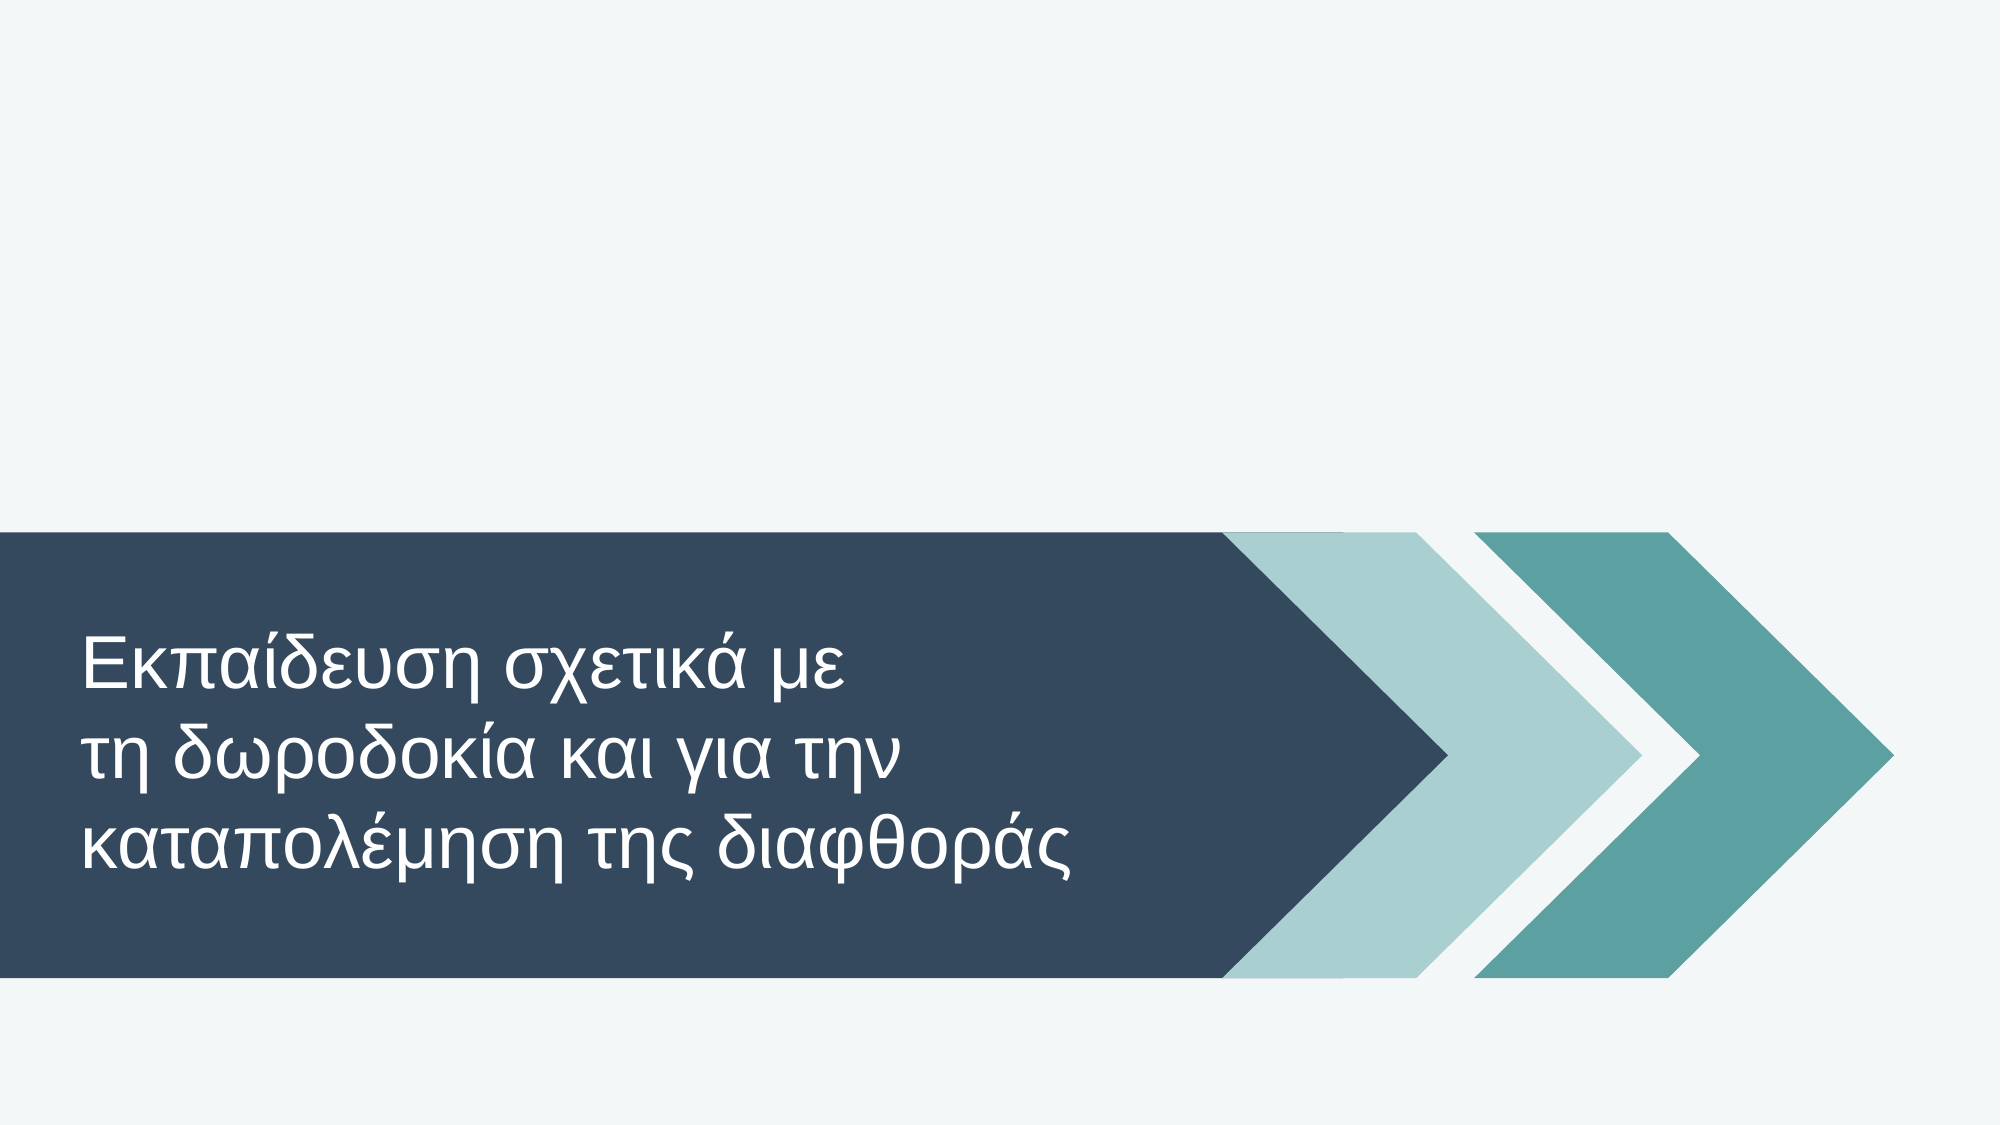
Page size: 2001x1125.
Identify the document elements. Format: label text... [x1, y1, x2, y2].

text_box [1368, 678, 1447, 833]
text_box [1473, 532, 1895, 979]
text_box [0, 532, 1295, 979]
text_box Εκπαίδευση σχετικά με τη δωροδοκία και για την καταπολέμηση της διαφθοράς [65, 605, 1368, 905]
text_box [1222, 532, 1643, 979]
